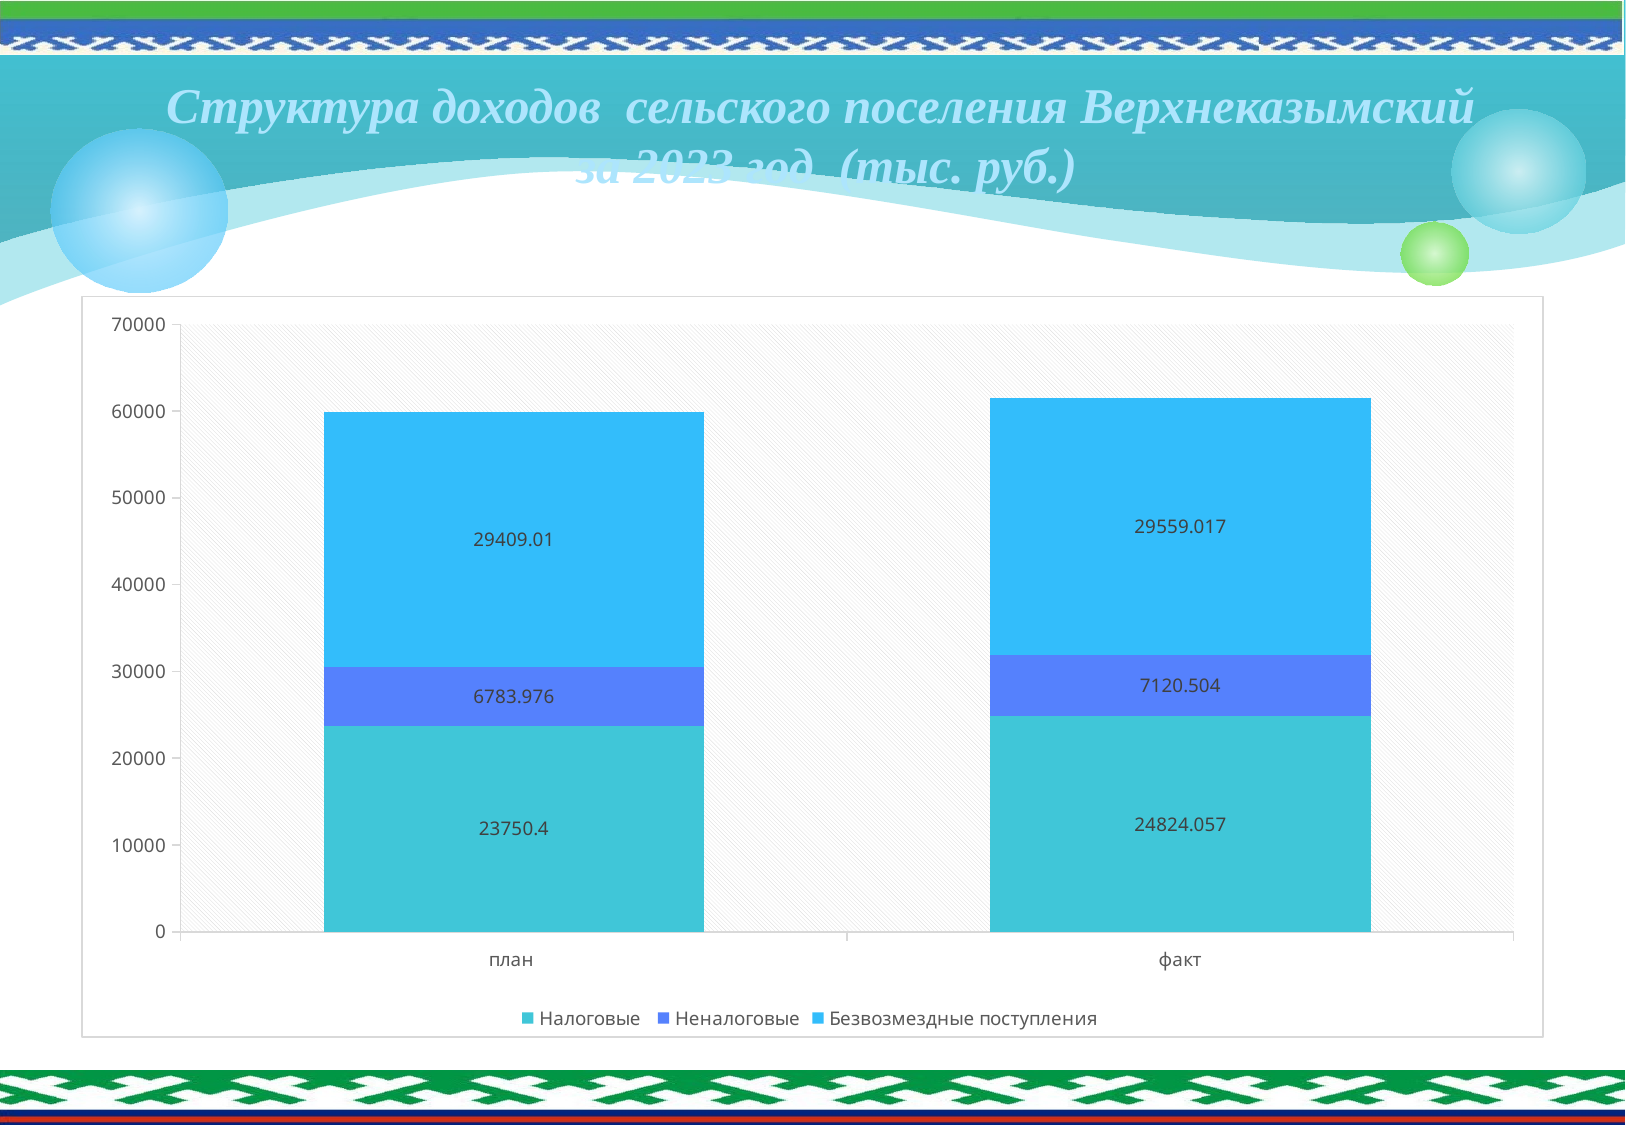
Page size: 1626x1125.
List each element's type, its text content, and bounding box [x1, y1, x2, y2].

picture [0, 0, 1624, 55]
chart [80, 295, 1545, 1039]
text_box Структура доходов сельского поселения Верхнеказымский за 2023 год (тыс. руб.) [126, 66, 1528, 137]
picture [0, 1069, 1625, 1125]
